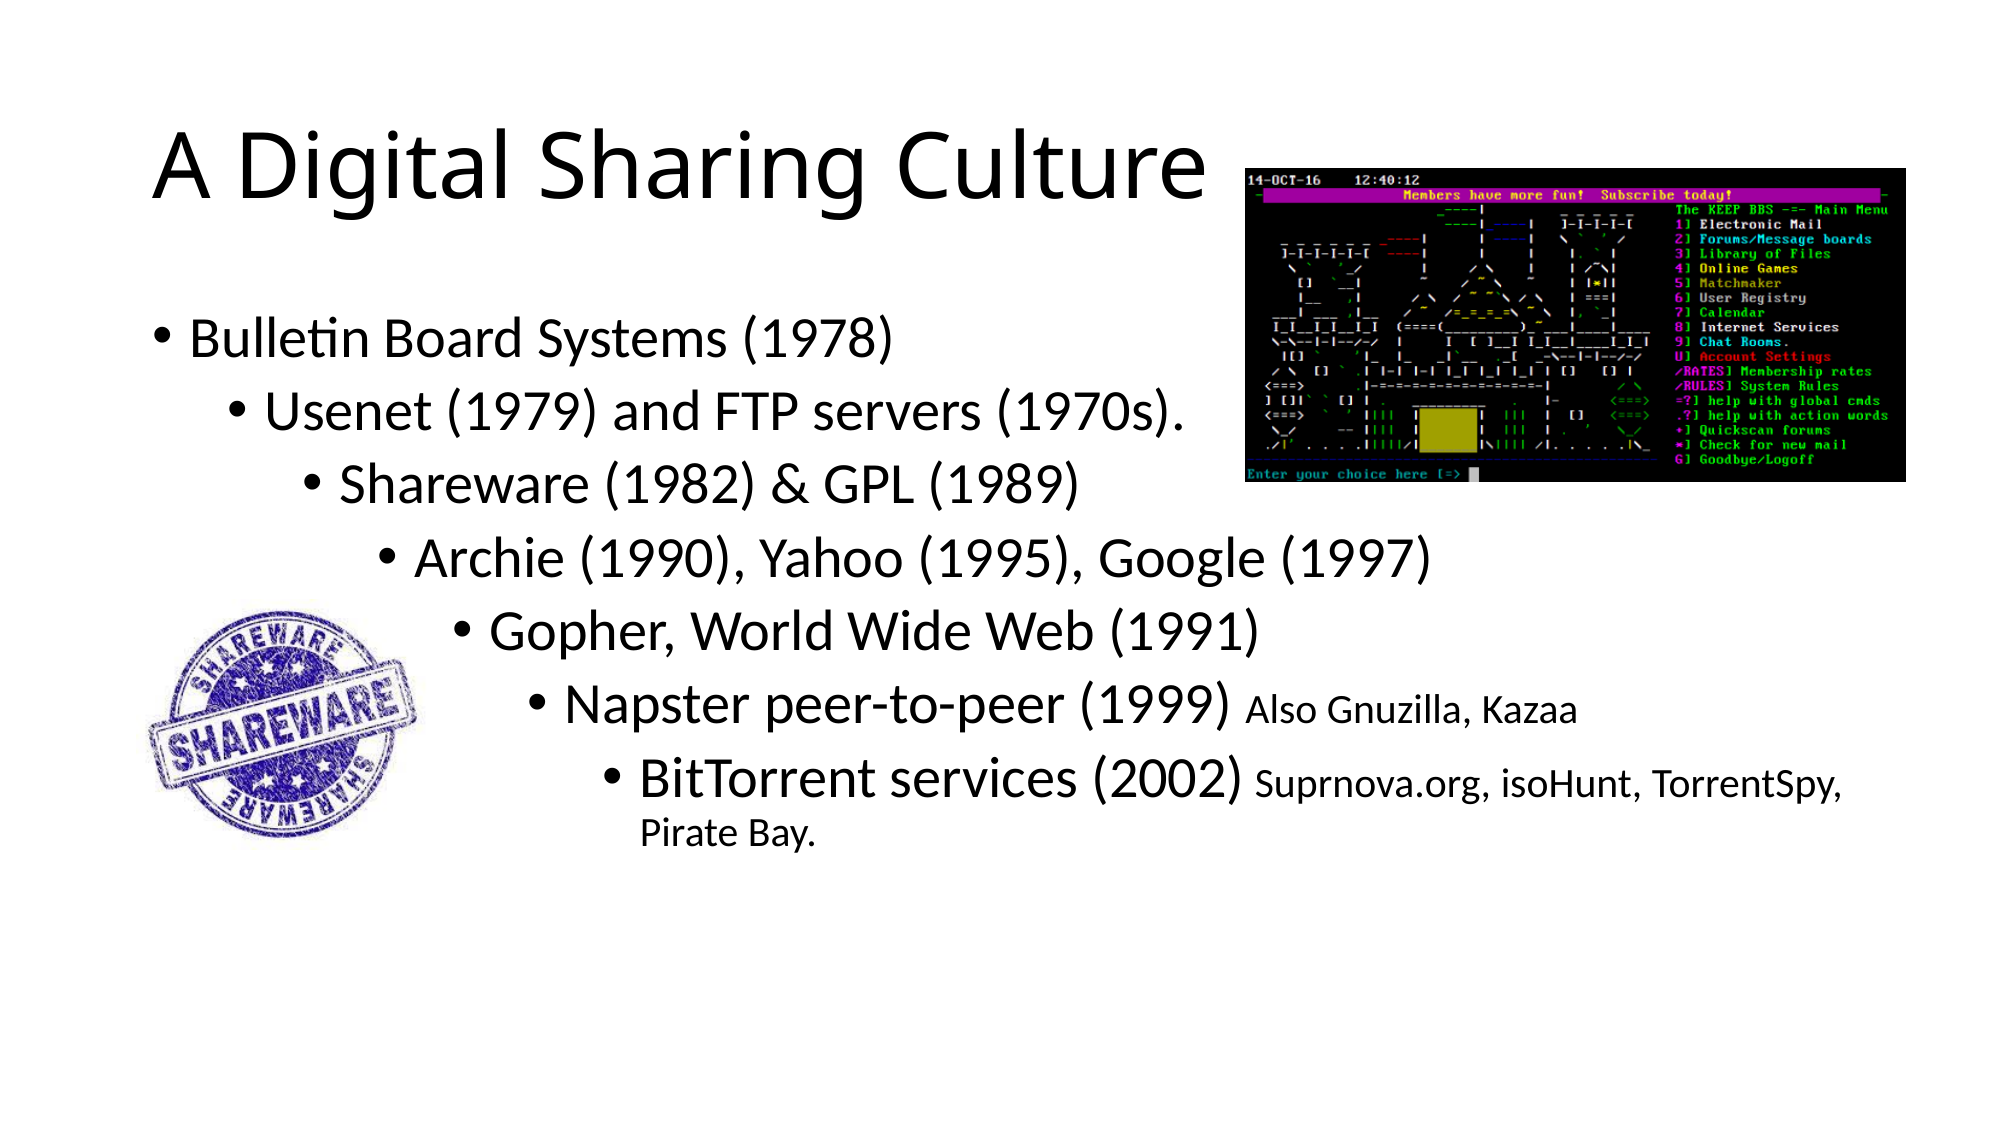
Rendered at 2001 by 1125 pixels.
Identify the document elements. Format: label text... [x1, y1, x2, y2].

picture [1244, 168, 1906, 482]
list Bulletin Board Systems (1978) Usenet (1979) and FTP servers (1970s). Shareware (1982) & GPL (1989) Archie (1990), Yahoo (1995), Google (1997) Gopher, World Wide Web (1991) Napster peer-to-peer (1999) Also Gnuzilla, Kazaa BitTorrent services (2002) Suprnova.org, isoHunt, TorrentSpy, Pirate Bay. [137, 299, 1863, 1014]
picture [136, 599, 429, 850]
title A Digital Sharing Culture [137, 59, 1863, 278]
